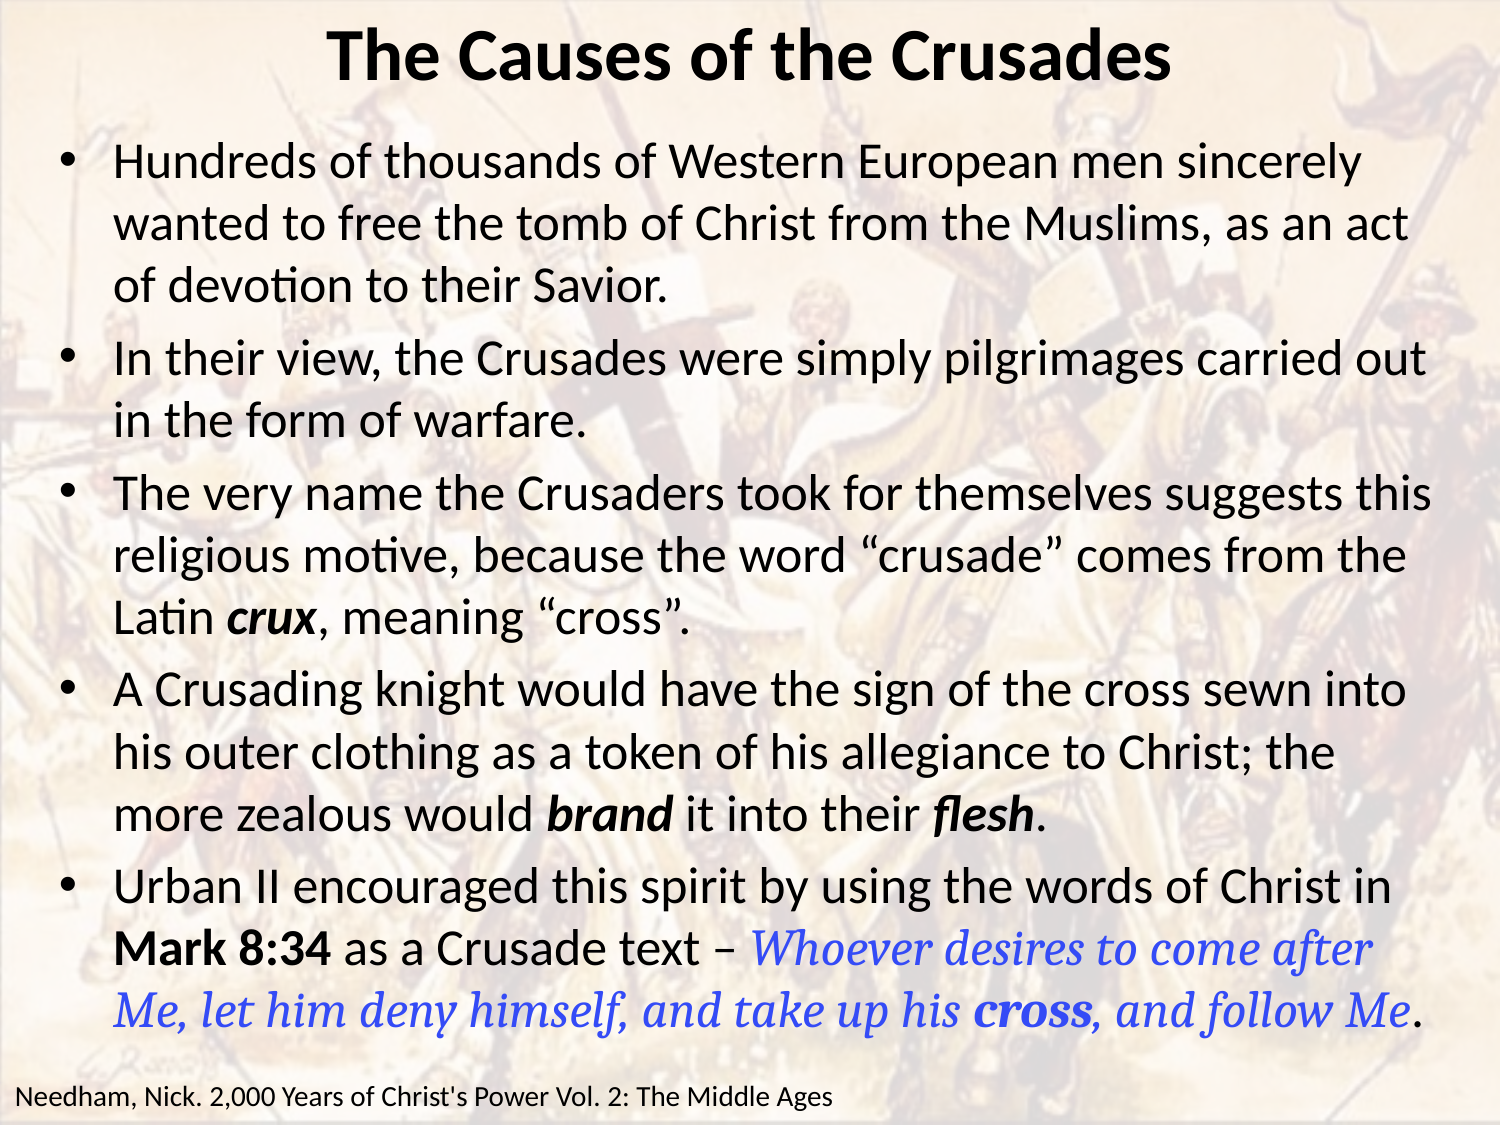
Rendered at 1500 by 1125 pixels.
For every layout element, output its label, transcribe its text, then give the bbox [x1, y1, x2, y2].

title The Causes of the Crusades [0, 0, 1500, 100]
list Hundreds of thousands of Western European men sincerely wanted to free the tomb of Christ from the Muslims, as an act of devotion to their Savior. In their view, the Crusades were simply pilgrimages carried out in the form of warfare. The very name the Crusaders took for themselves suggests this religious motive, because the word “crusade” comes from the Latin crux, meaning “cross”. A Crusading knight would have the sign of the cross sewn into his outer clothing as a token of his allegiance to Christ; the more zealous would brand it into their flesh. Urban II encouraged this spirit by using the words of Christ in Mark 8:34 as a Crusade text – Whoever desires to come after Me, let him deny himself, and take up his cross, and follow Me. [43, 119, 1457, 1069]
text_box Needham, Nick. 2,000 Years of Christ's Power Vol. 2: The Middle Ages [0, 1069, 1500, 1120]
